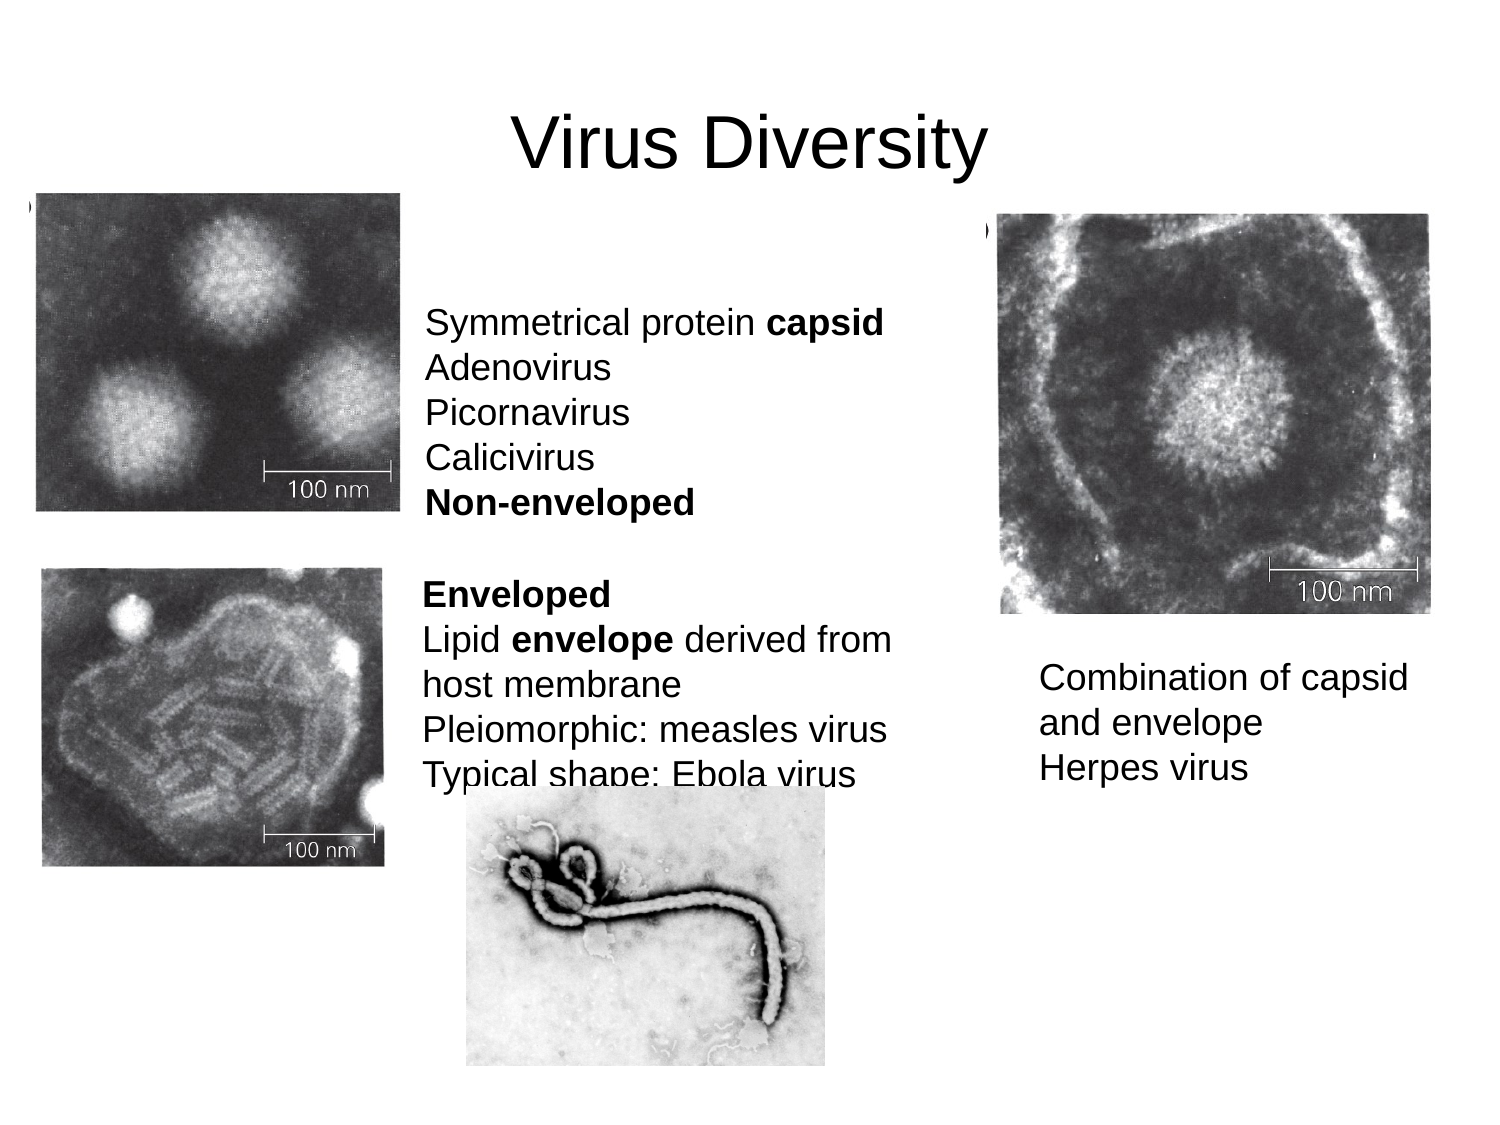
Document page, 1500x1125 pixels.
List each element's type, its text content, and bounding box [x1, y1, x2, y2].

text_box Enveloped Lipid envelope derived from host membrane Pleiomorphic: measles virus Typical shape: Ebola virus [407, 562, 916, 803]
text_box Symmetrical protein capsid Adenovirus Picornavirus Calicivirus Non-enveloped [412, 290, 900, 531]
picture [985, 196, 1438, 622]
title Virus Diversity [74, 44, 1426, 233]
picture [41, 562, 404, 878]
picture [466, 786, 825, 1067]
picture [29, 184, 408, 529]
text_box Combination of capsid and envelope Herpes virus [1024, 645, 1424, 795]
